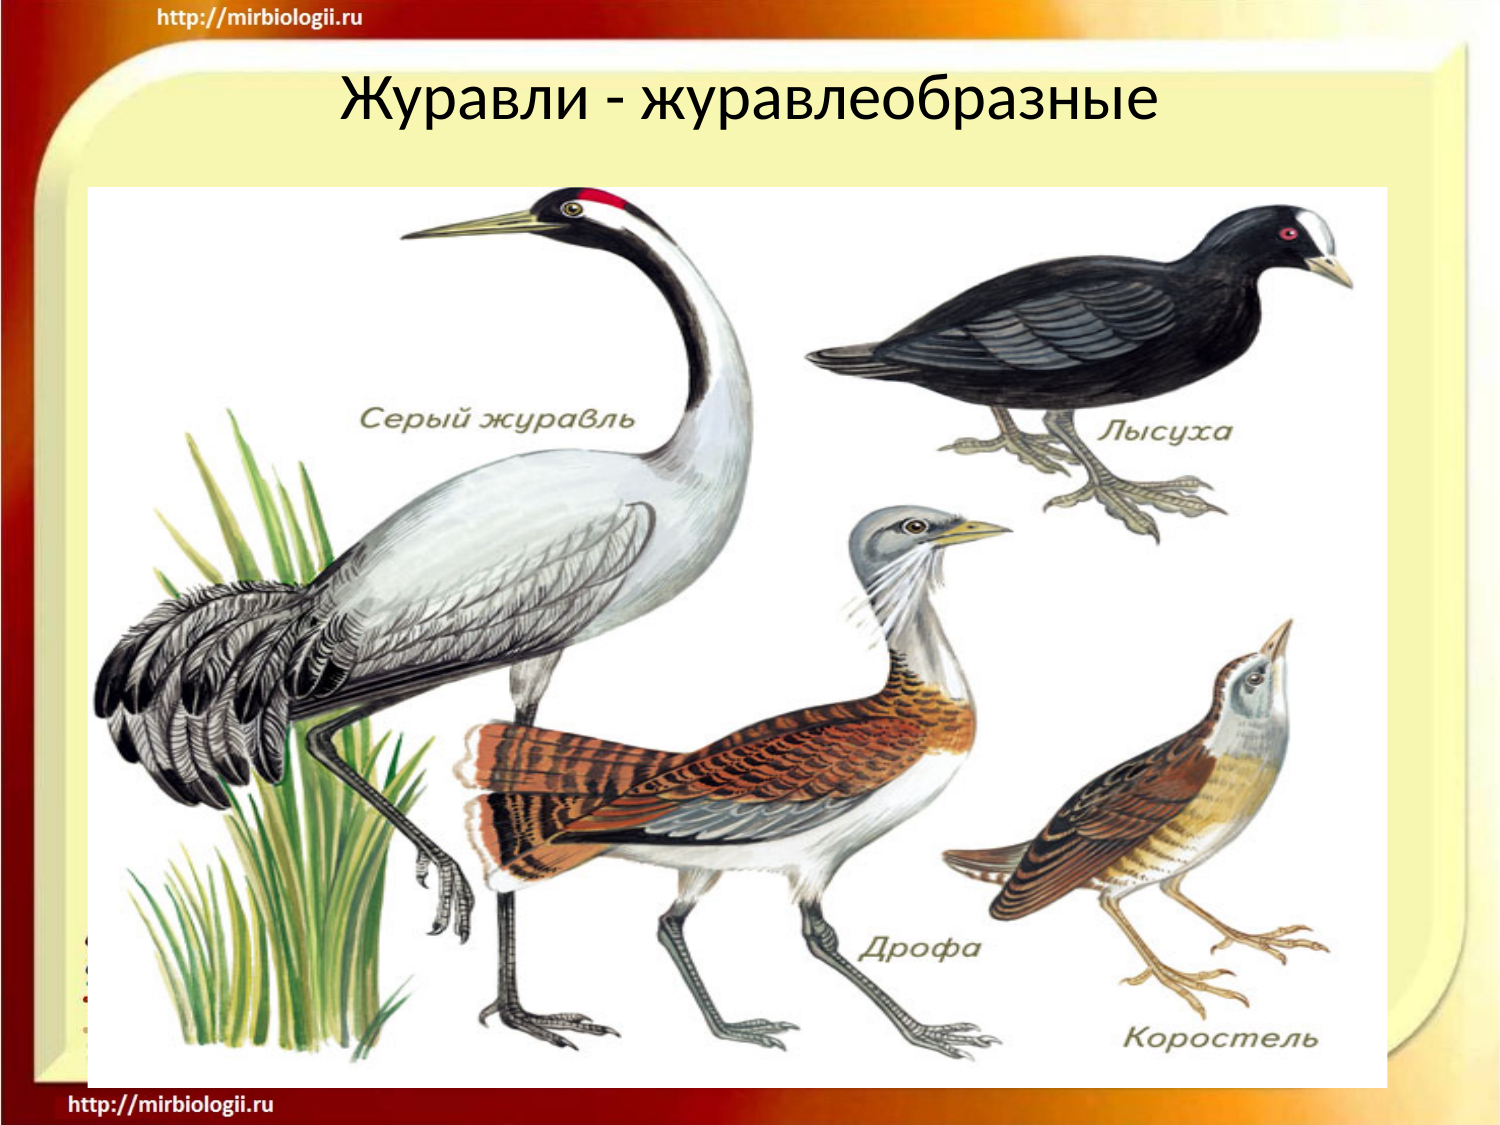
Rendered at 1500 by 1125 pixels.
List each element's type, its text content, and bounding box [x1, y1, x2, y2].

picture [0, 0, 1500, 1125]
title Журавли - журавлеобразные [75, 45, 1425, 141]
